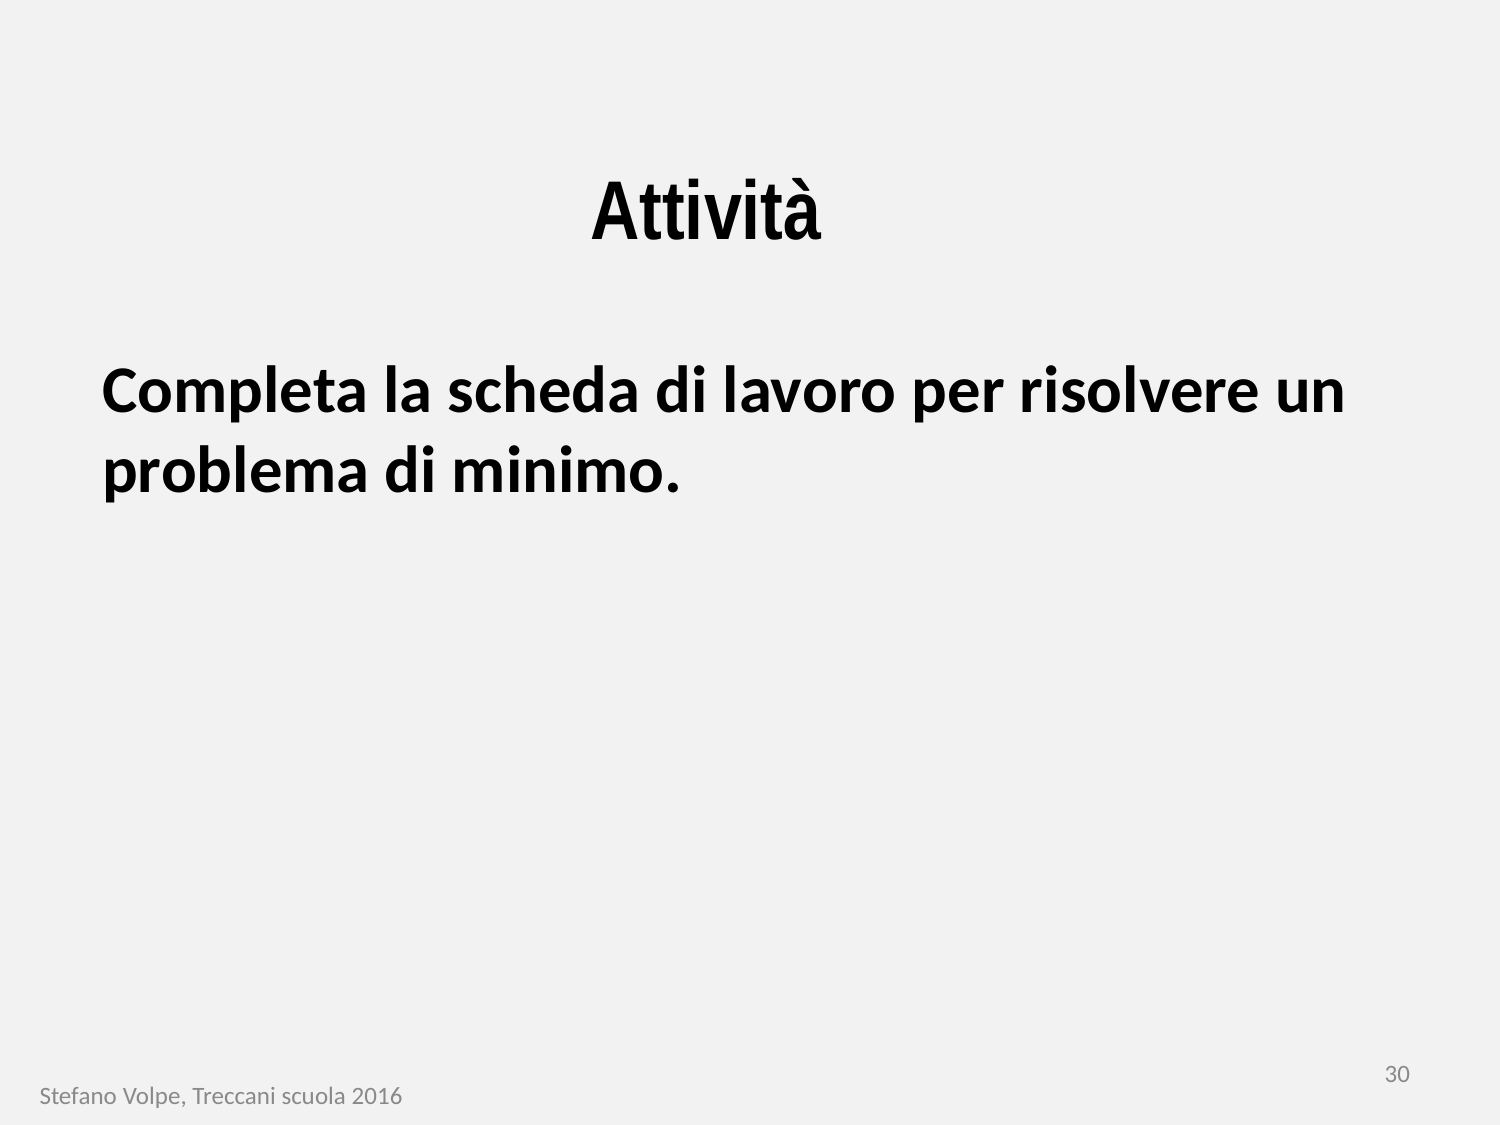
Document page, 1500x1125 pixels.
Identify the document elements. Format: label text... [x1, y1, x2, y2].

slide_number 30 [1074, 1042, 1425, 1103]
title Attività [0, 149, 1413, 275]
text_box Completa la scheda di lavoro per risolvere un problema di minimo. [87, 338, 1413, 513]
footer Stefano Volpe, Treccani scuola 2016 [0, 1065, 443, 1125]
